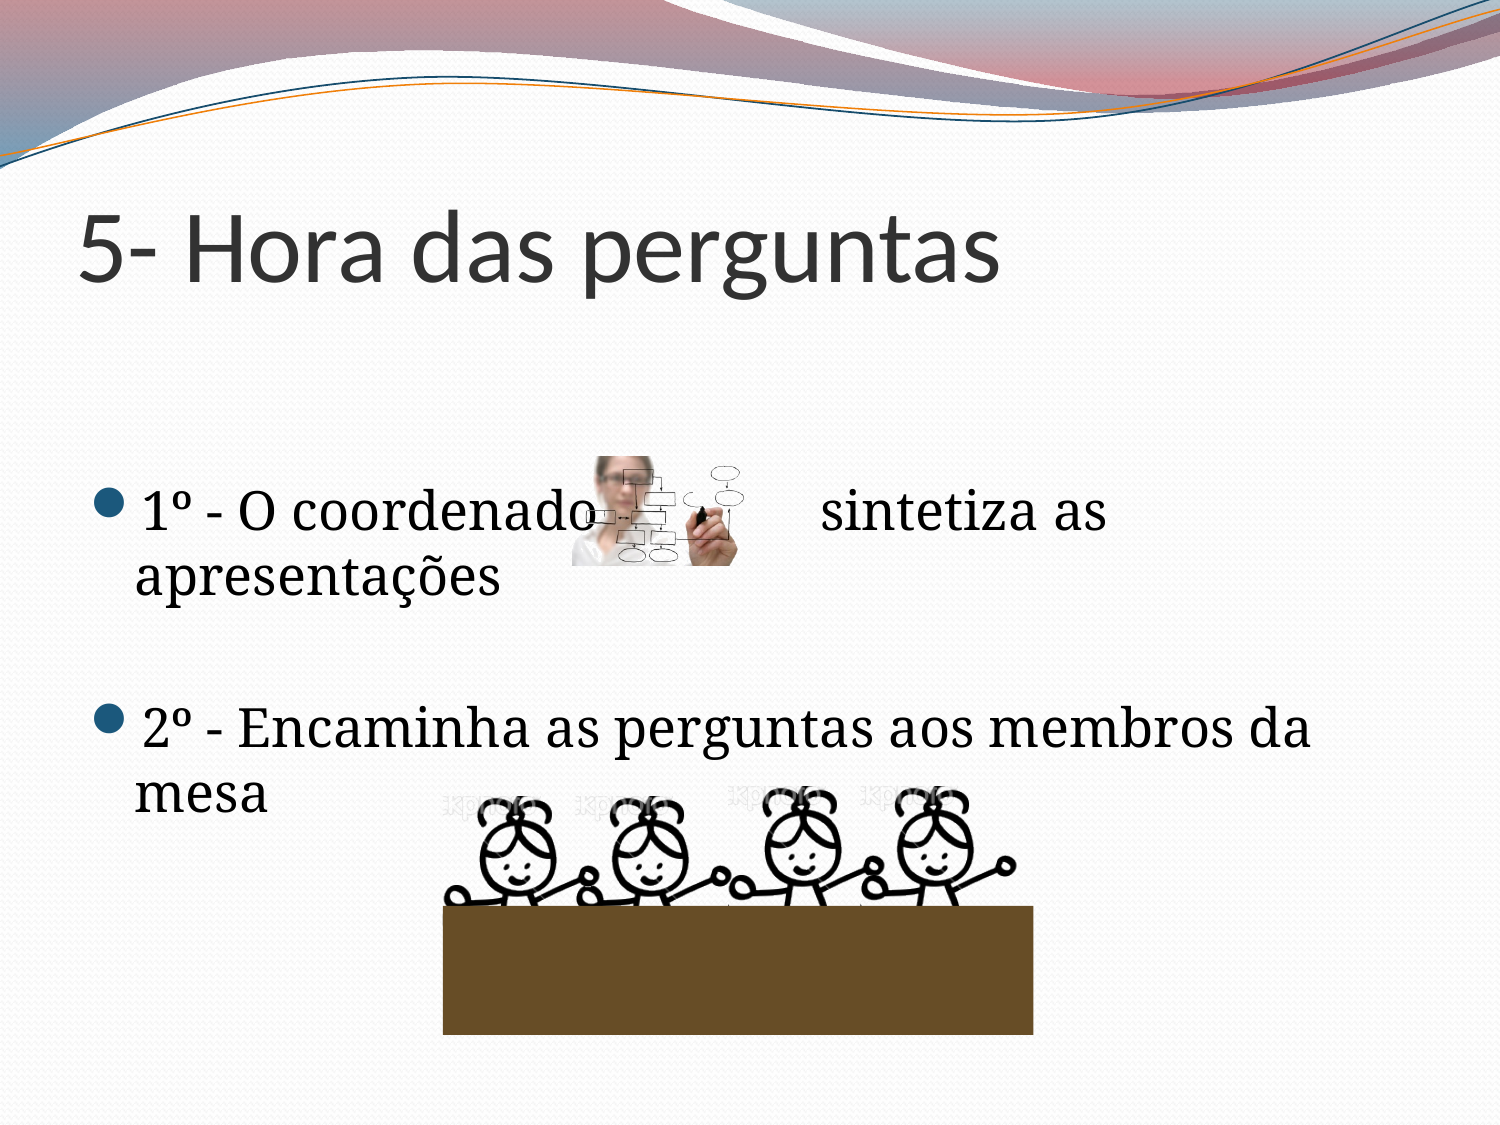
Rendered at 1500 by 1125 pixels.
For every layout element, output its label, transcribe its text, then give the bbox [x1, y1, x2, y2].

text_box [442, 786, 1034, 1036]
title 5- Hora das perguntas [75, 115, 1425, 303]
picture [572, 455, 754, 566]
list 1º - O coordenador sintetiza as apresentações 2º - Encaminha as perguntas aos membros da mesa [75, 317, 1425, 1038]
